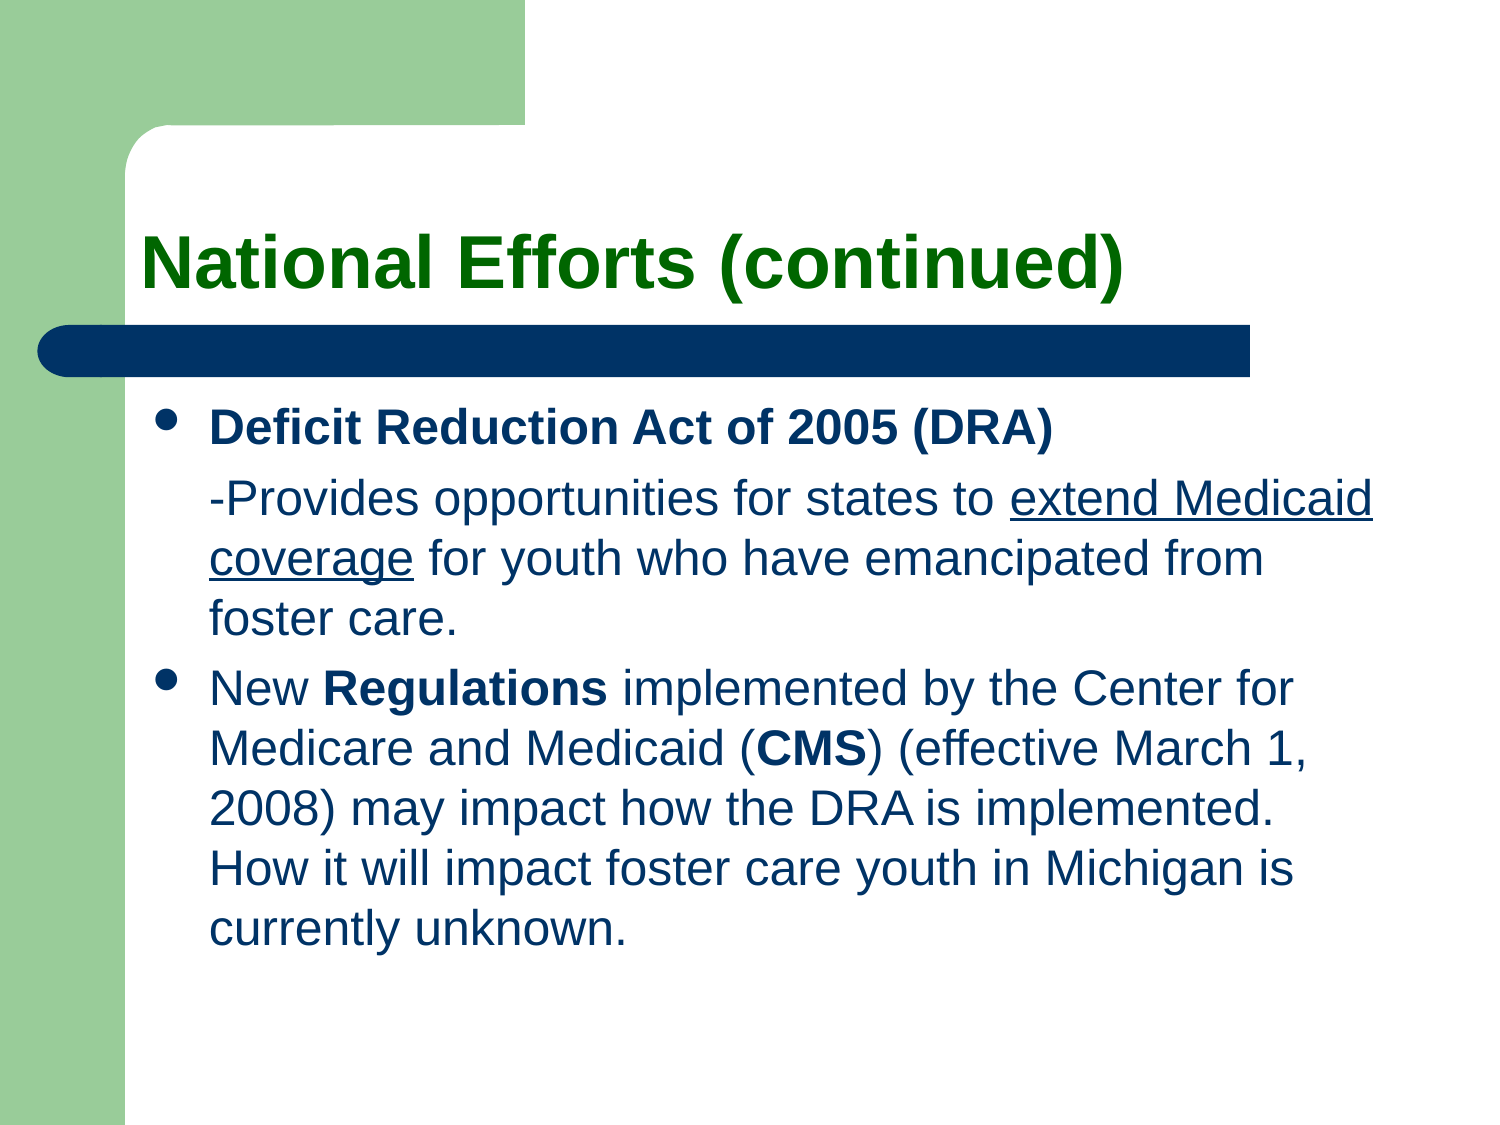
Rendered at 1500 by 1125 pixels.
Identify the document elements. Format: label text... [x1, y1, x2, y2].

title National Efforts (continued) [124, 124, 1426, 313]
list Deficit Reduction Act of 2005 (DRA) -Provides opportunities for states to extend Medicaid coverage for youth who have emancipated from foster care. New Regulations implemented by the Center for Medicare and Medicaid (CMS) (effective March 1, 2008) may impact how the DRA is implemented. How it will impact foster care youth in Michigan is currently unknown. [137, 387, 1400, 1088]
